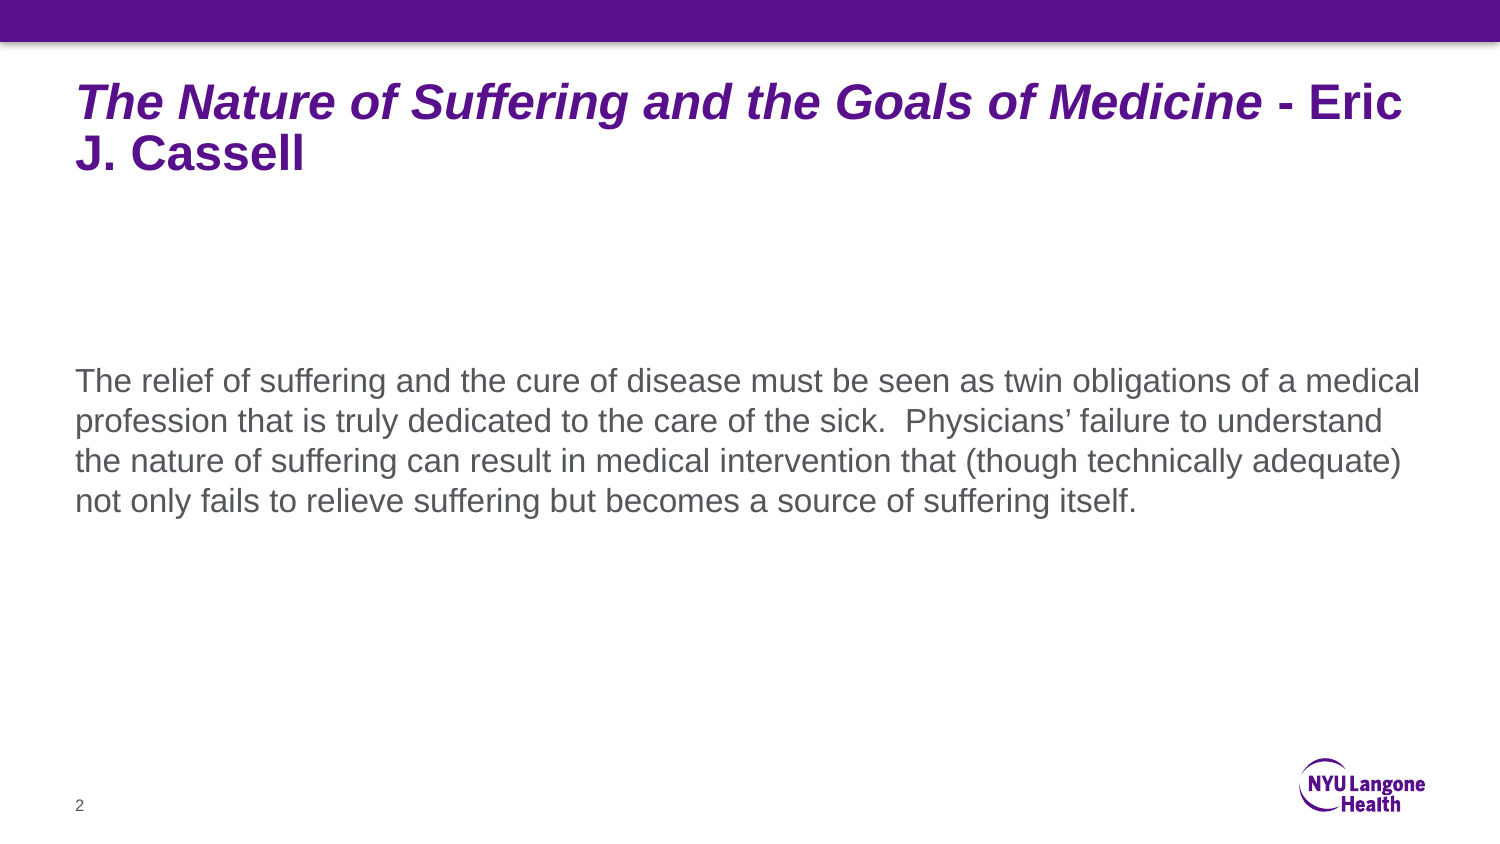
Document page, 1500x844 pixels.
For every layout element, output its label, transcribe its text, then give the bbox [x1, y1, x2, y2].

slide_number 2 [75, 794, 117, 815]
title The Nature of Suffering and the Goals of Medicine - Eric J. Cassell [75, 128, 1425, 181]
list The relief of suffering and the cure of disease must be seen as twin obligations of a medical profession that is truly dedicated to the care of the sick. Physicians’ failure to understand the nature of suffering can result in medical intervention that (though technically adequate) not only fails to relieve suffering but becomes a source of suffering itself. [75, 218, 1425, 716]
